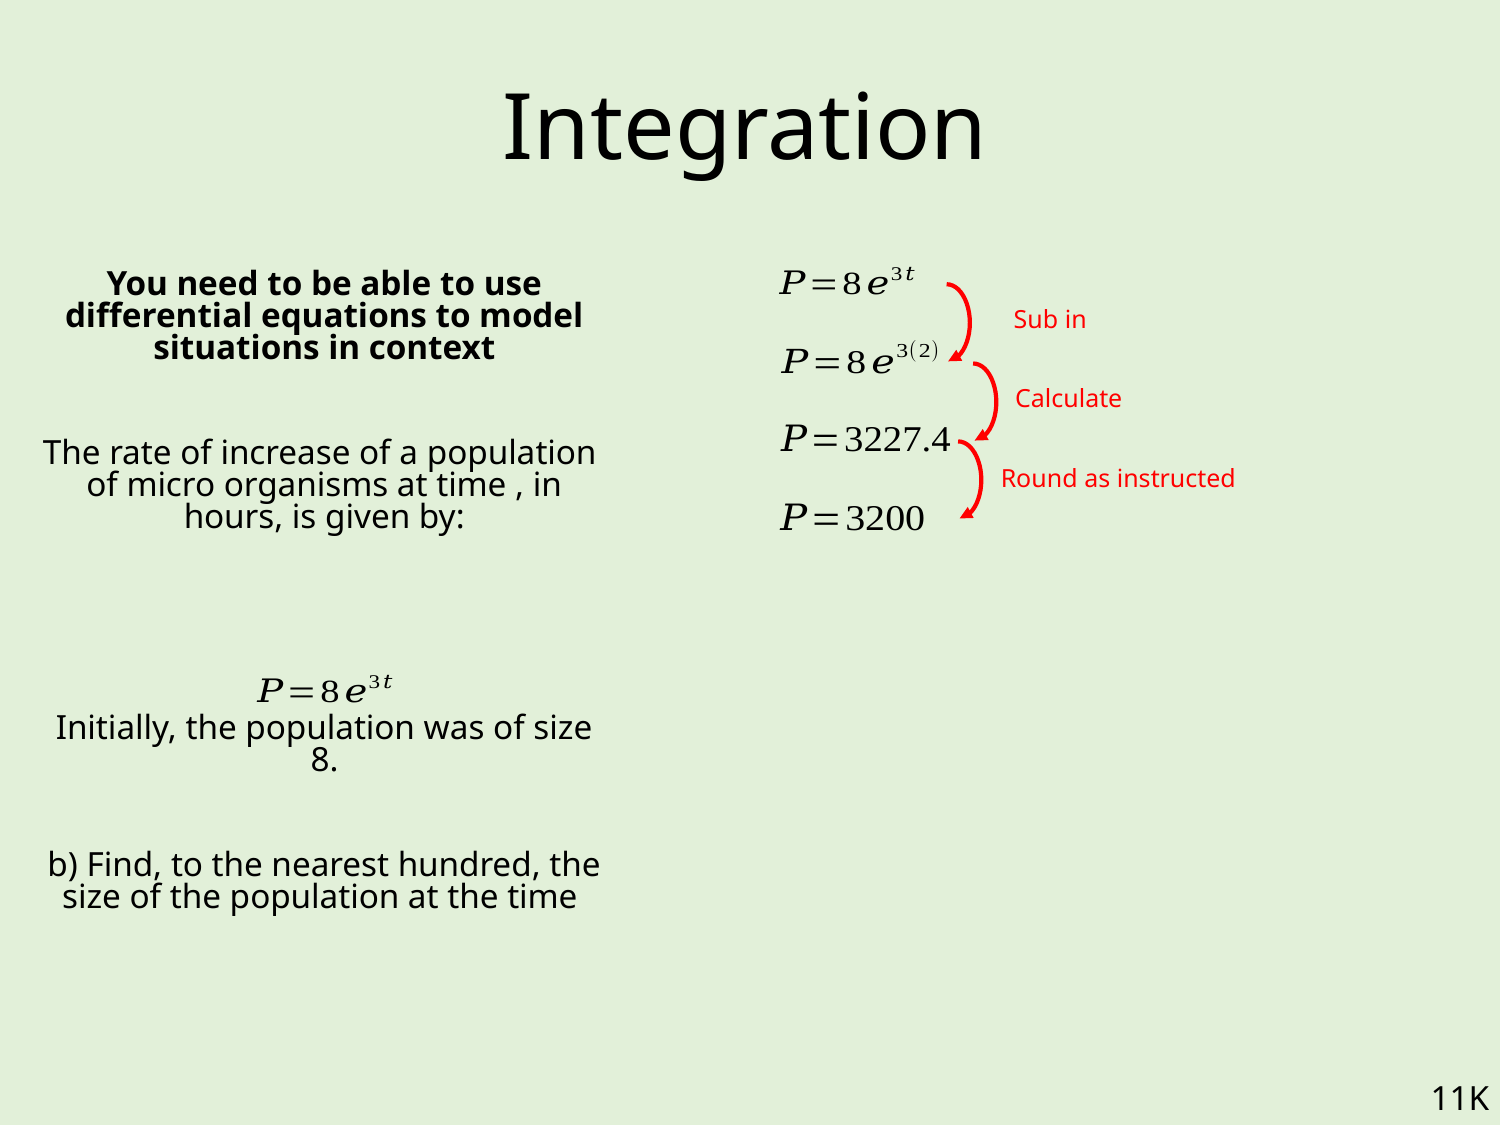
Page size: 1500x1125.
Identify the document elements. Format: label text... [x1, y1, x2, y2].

text_box Calculate [994, 375, 1143, 421]
text_box [973, 362, 994, 441]
text_box [958, 440, 979, 519]
text_box Round as instructed [978, 454, 1259, 500]
text_box [946, 283, 971, 362]
title Integration [98, 21, 1393, 239]
text_box 11K [1415, 1069, 1500, 1125]
